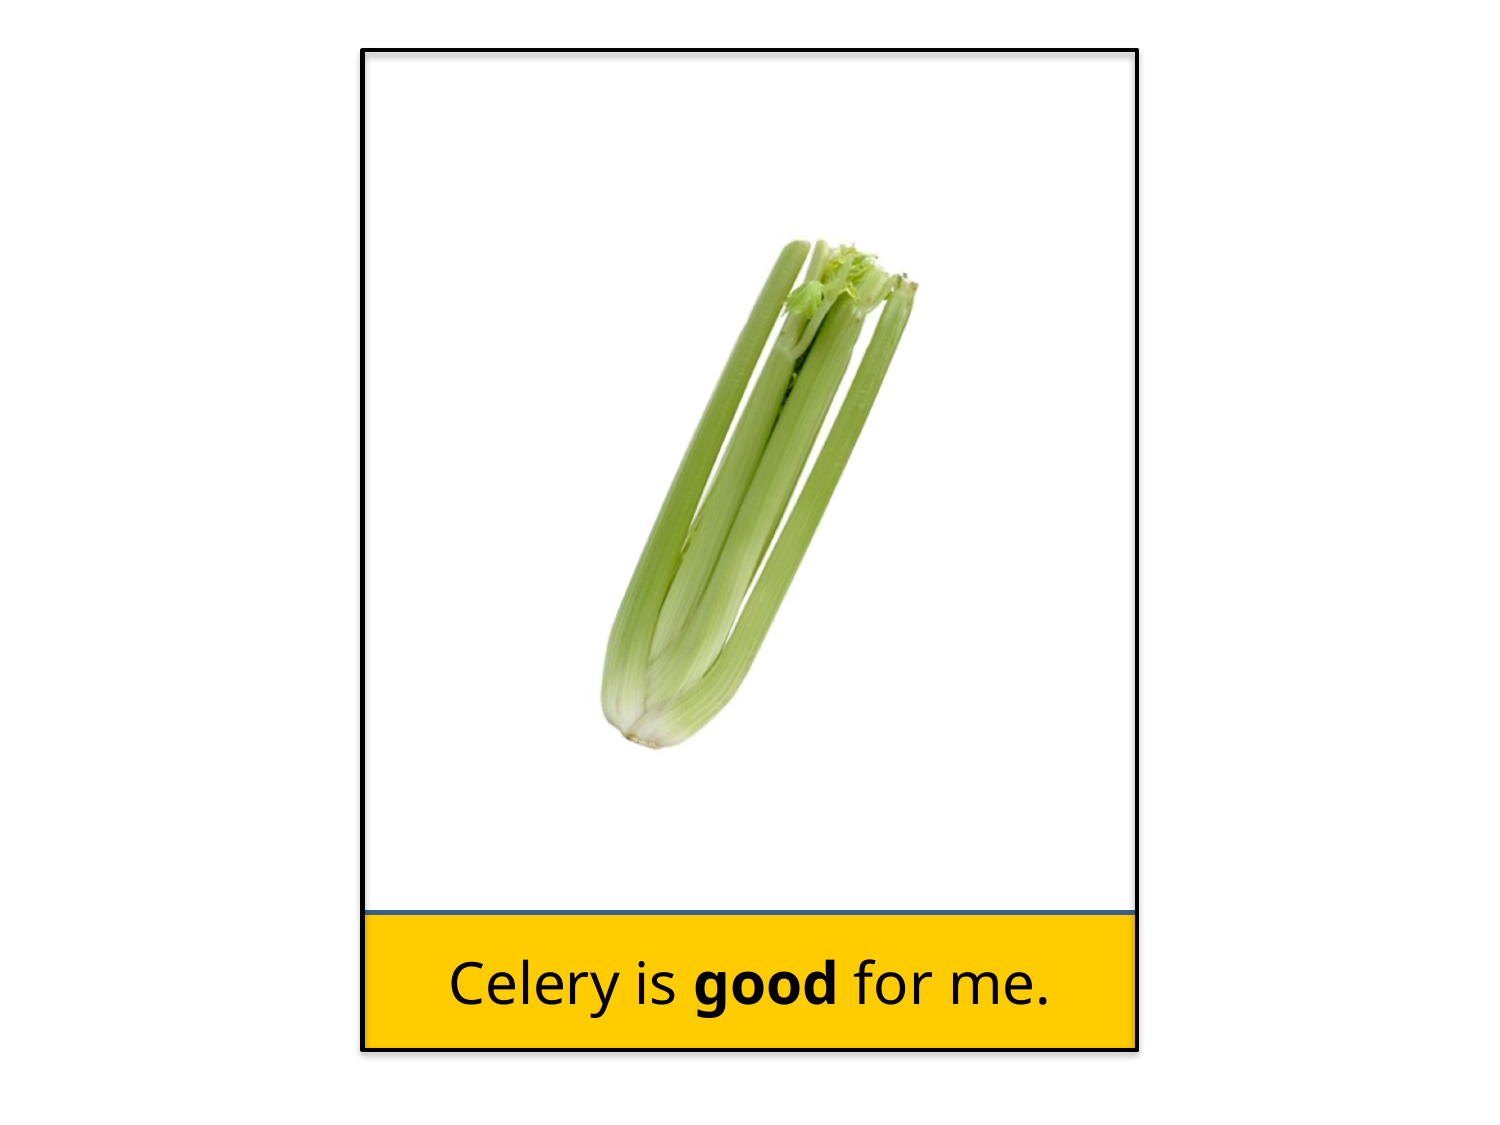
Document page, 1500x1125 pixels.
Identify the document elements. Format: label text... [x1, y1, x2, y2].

text_box Celery is good for me. [360, 937, 1139, 1026]
text_box [360, 1026, 1139, 1052]
picture [573, 213, 928, 776]
text_box [360, 48, 1139, 937]
